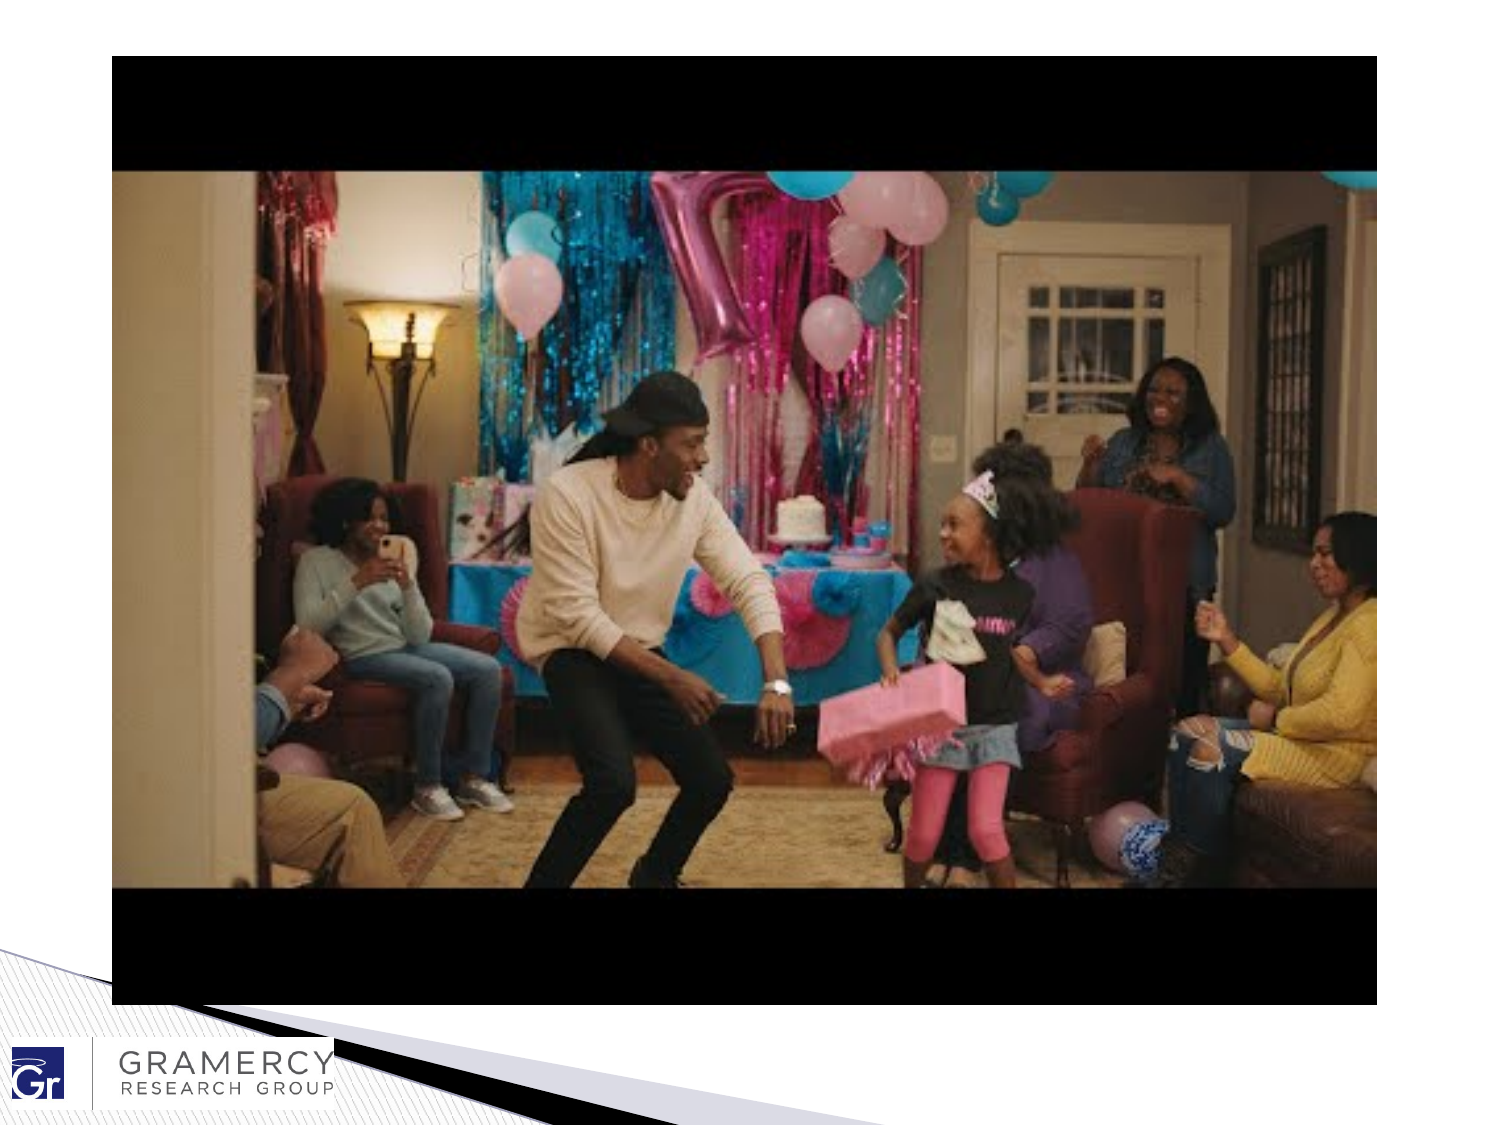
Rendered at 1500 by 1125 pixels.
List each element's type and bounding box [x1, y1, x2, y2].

picture [12, 1037, 334, 1110]
picture [112, 55, 1377, 1005]
